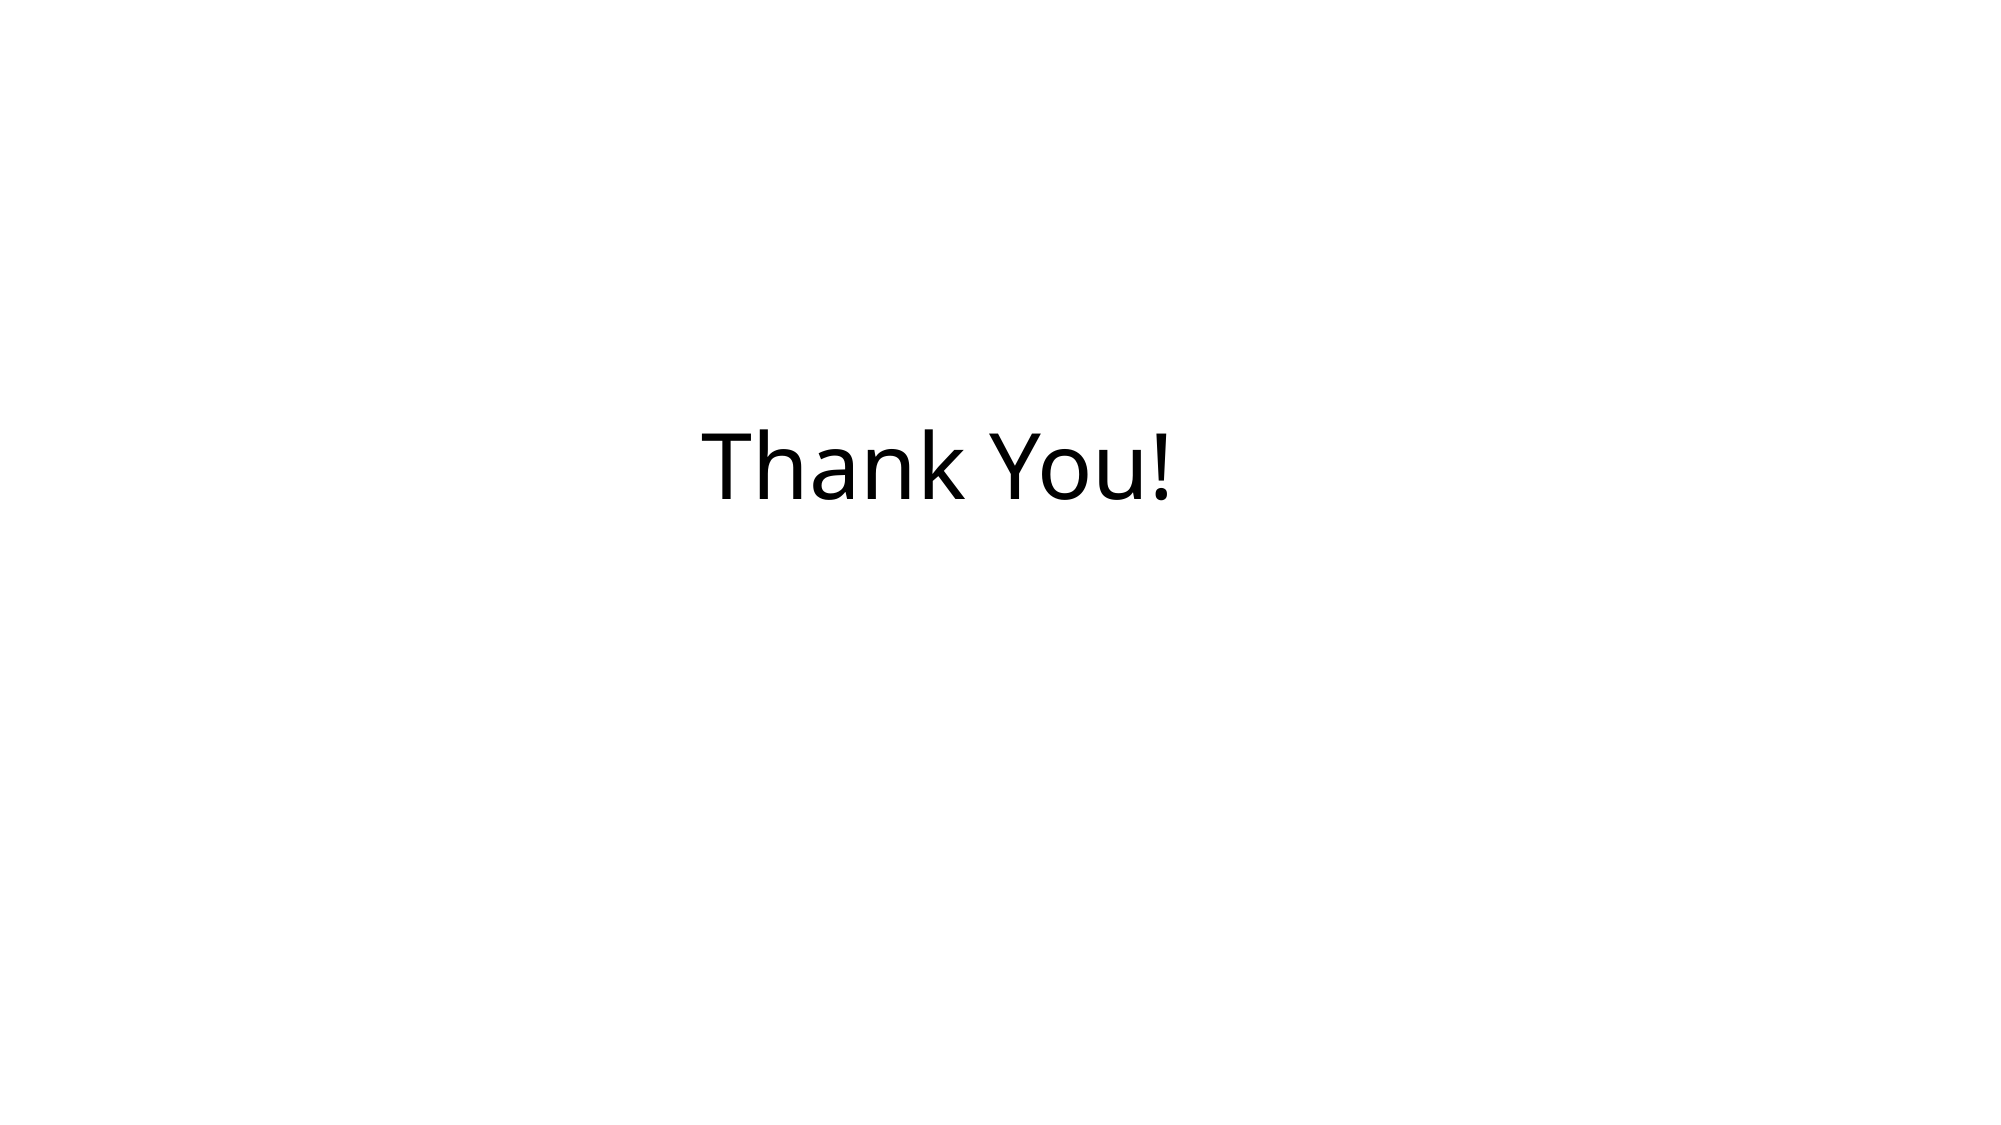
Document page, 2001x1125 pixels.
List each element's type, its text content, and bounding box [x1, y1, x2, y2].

title Thank You! [686, 329, 1366, 611]
